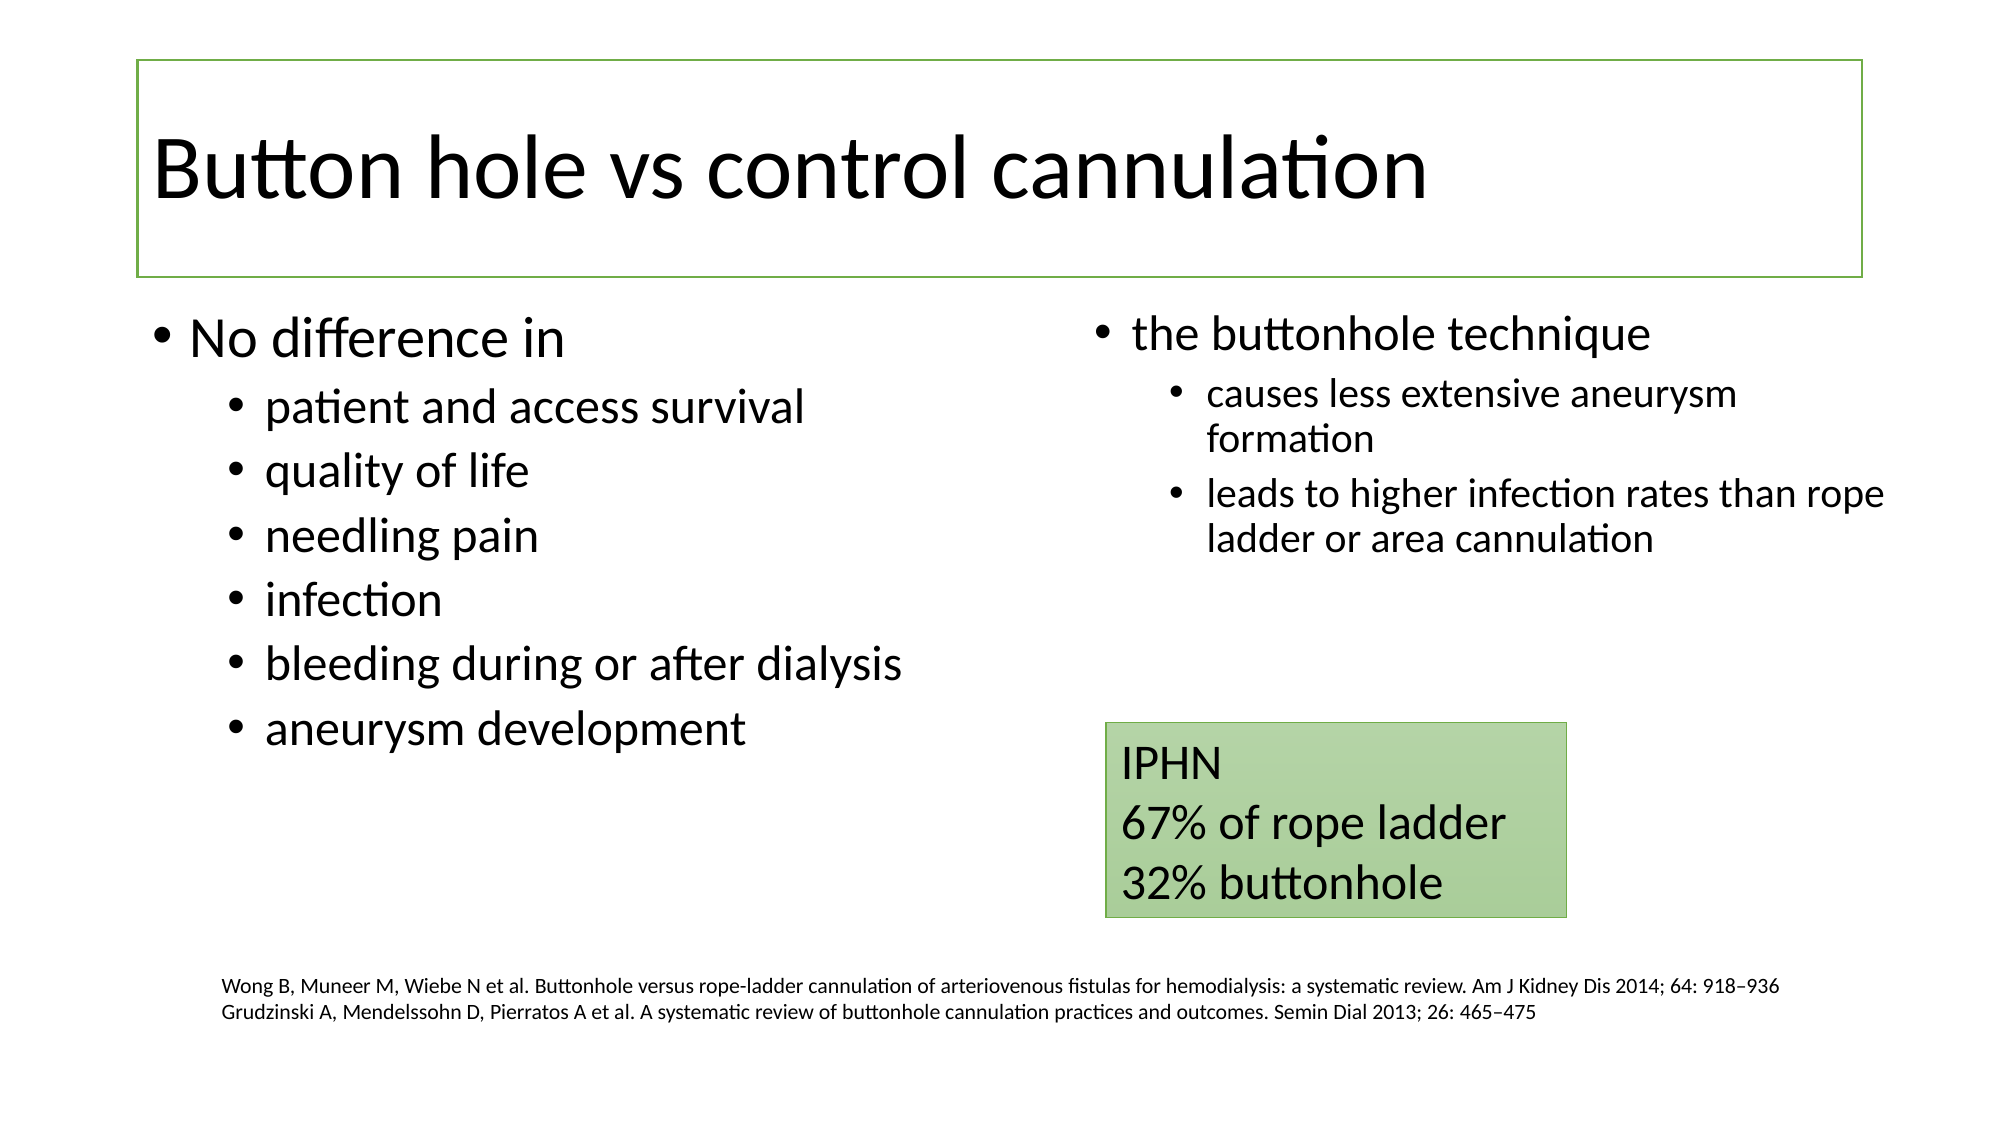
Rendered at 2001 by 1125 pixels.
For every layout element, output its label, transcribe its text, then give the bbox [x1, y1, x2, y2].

text_box IPHN 67% of rope ladder 32% buttonhole [1105, 722, 1567, 918]
list No difference in patient and access survival quality of life needling pain infection bleeding during or after dialysis aneurysm development [137, 299, 988, 784]
title Button hole vs control cannulation [136, 59, 1863, 278]
text_box Wong B, Muneer M, Wiebe N et al. Buttonhole versus rope-ladder cannulation of arteriovenous fistulas for hemodialysis: a systematic review. Am J Kidney Dis 2014; 64: 918–936 Grudzinski A, Mendelssohn D, Pierratos A et al. A systematic review of buttonhole cannulation practices and outcomes. Semin Dial 2013; 26: 465–475 [206, 964, 1875, 1032]
list the buttonhole technique causes less extensive aneurysm formation leads to higher infection rates than rope ladder or area cannulation [1079, 299, 1930, 678]
